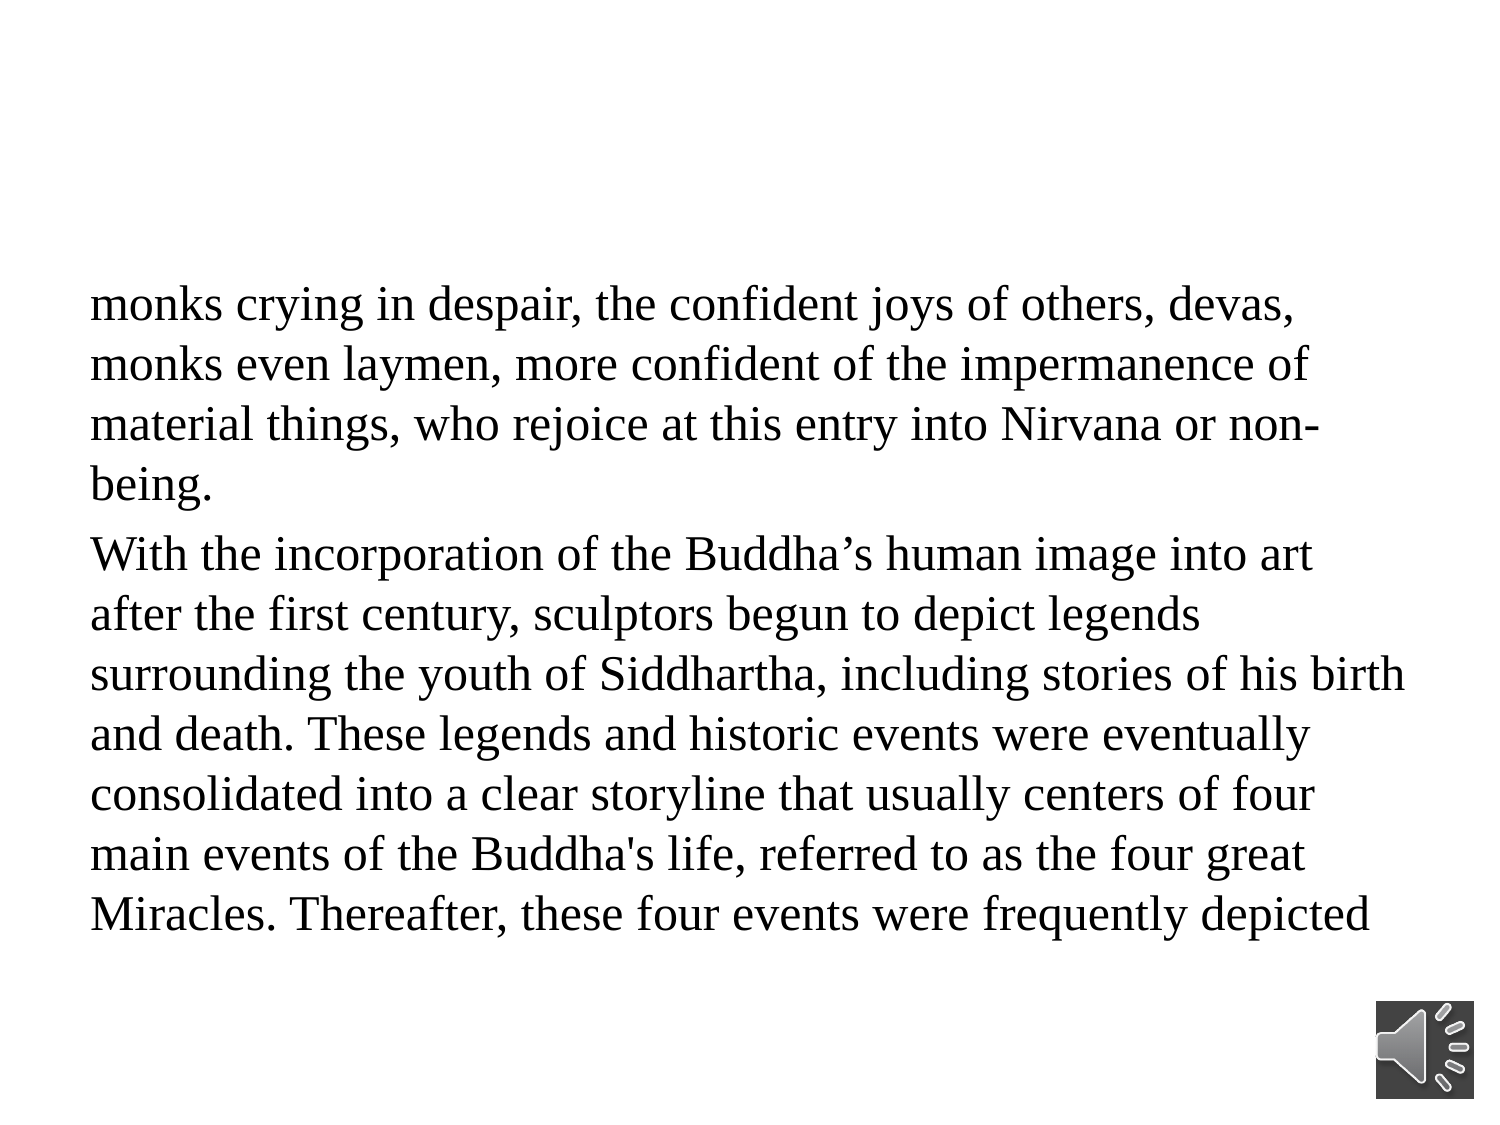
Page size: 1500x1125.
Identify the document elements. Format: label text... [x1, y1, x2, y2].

picture [1374, 999, 1476, 1101]
list monks crying in despair, the confident joys of others, devas, monks even laymen, more confident of the impermanence of material things, who rejoice at this entry into Nirvana or non-being. With the incorporation of the Buddha’s human image into art after the first century, sculptors begun to depict legends surrounding the youth of Siddhartha, including stories of his birth and death. These legends and historic events were eventually consolidated into a clear storyline that usually centers of four main events of the Buddha's life, referred to as the four great Miracles. Thereafter, these four events were frequently depicted [75, 262, 1425, 1005]
